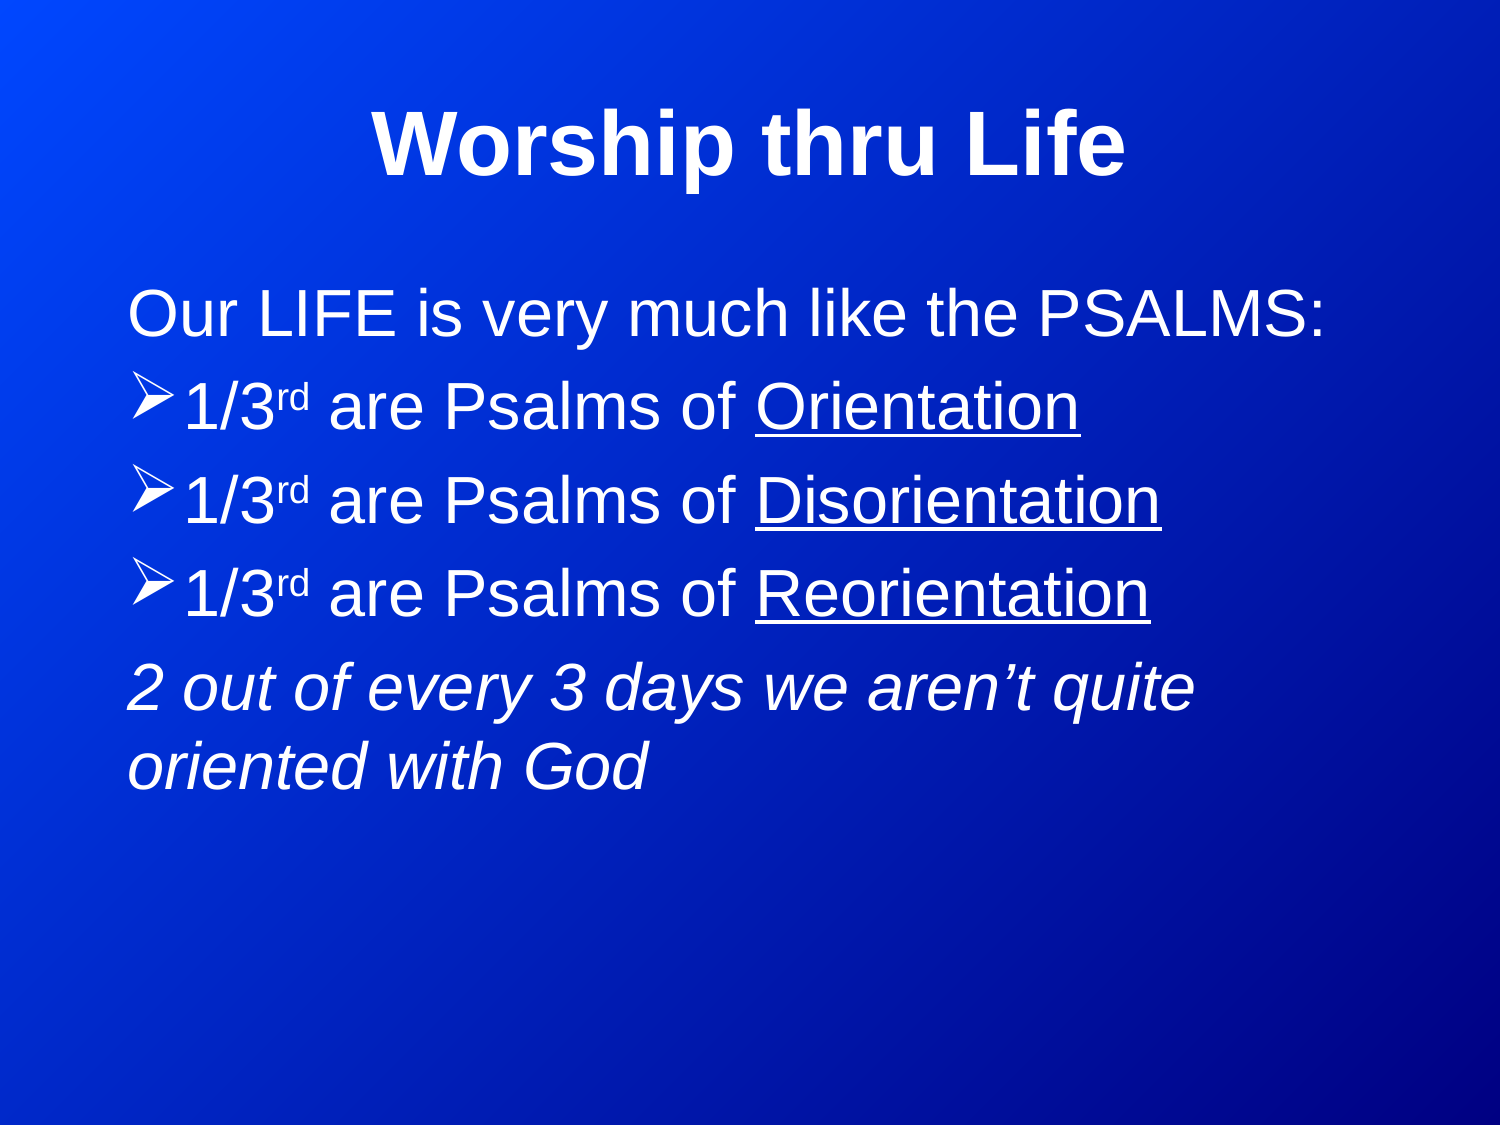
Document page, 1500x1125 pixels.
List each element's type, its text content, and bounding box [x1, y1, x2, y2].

list Our LIFE is very much like the PSALMS: 1/3rd are Psalms of Orientation 1/3rd are Psalms of Disorientation 1/3rd are Psalms of Reorientation 2 out of every 3 days we aren’t quite oriented with God [112, 262, 1388, 950]
title Worship thru Life [75, 45, 1425, 233]
